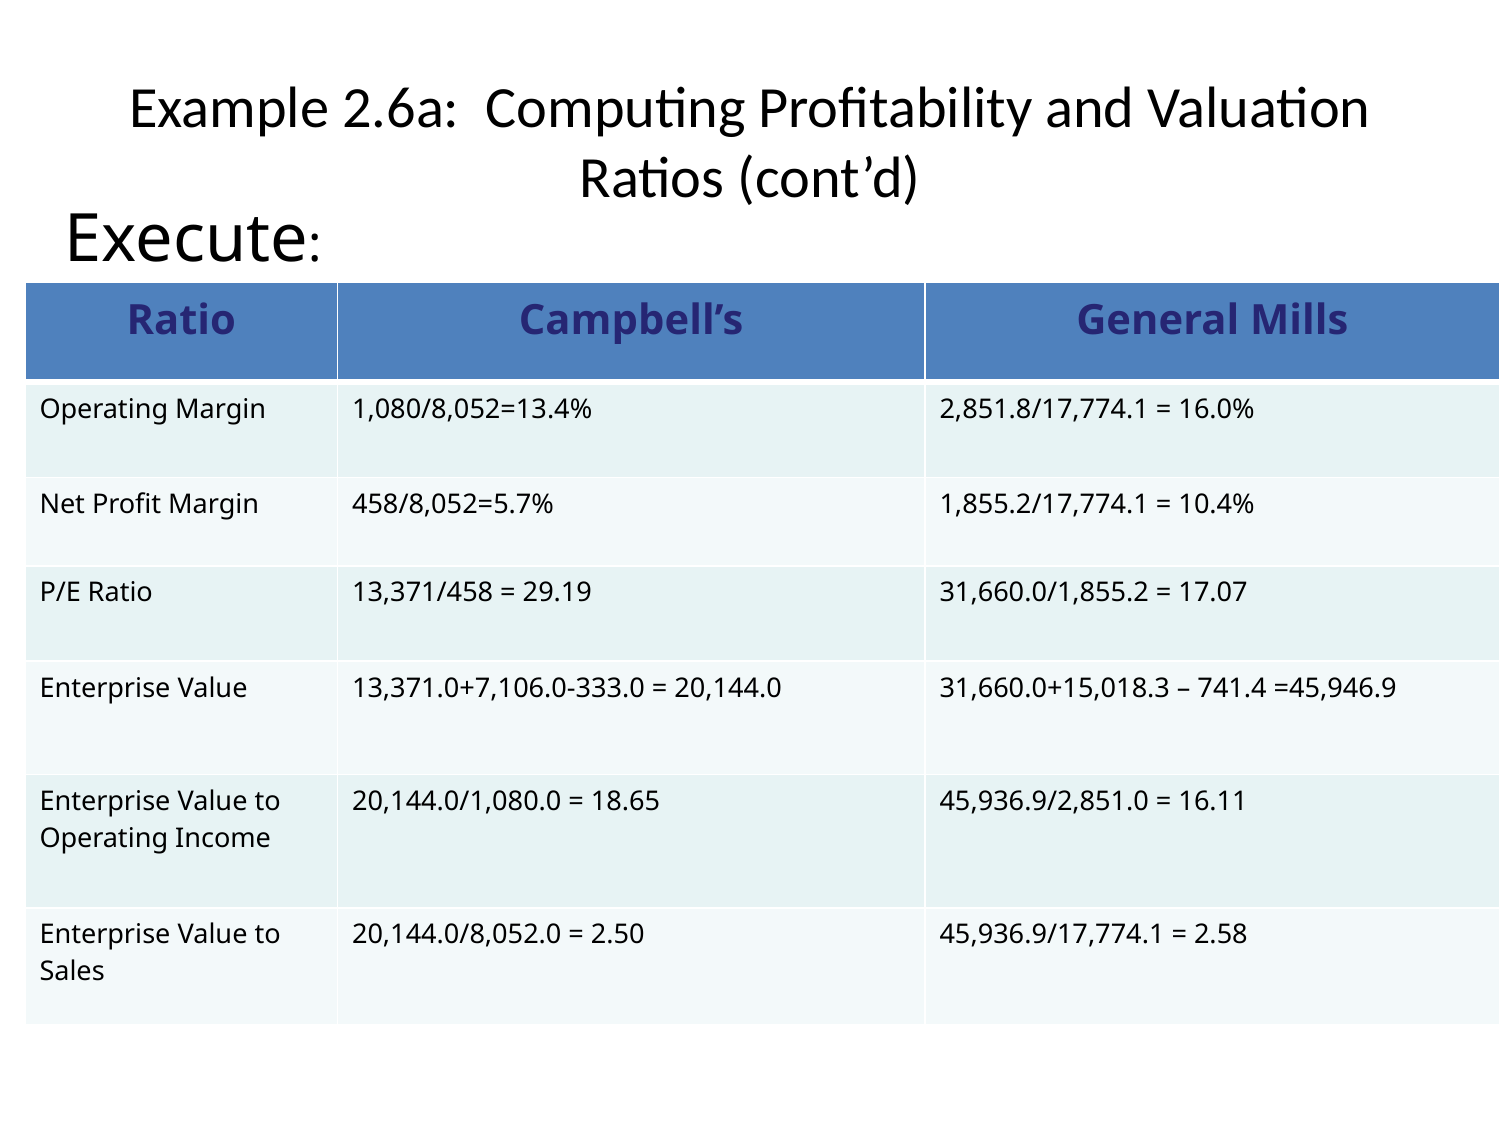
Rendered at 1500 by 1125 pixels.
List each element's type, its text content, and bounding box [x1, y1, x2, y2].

table_cell 20,144.0/8,052.0 = 2.50 [338, 909, 924, 1024]
title Example 2.6a: Computing Profitability and Valuation Ratios (cont’d) [74, 44, 1426, 233]
table_cell 31,660.0+15,018.3 – 741.4 =45,946.9 [926, 662, 1499, 774]
table_cell 20,144.0/1,080.0 = 18.65 [338, 775, 924, 907]
table_cell 458/8,052=5.7% [338, 478, 924, 565]
table_cell Net Profit Margin [26, 478, 337, 565]
text_box Execute: [49, 187, 788, 283]
table_header Ratio [26, 283, 337, 379]
table_cell 2,851.8/17,774.1 = 16.0% [926, 385, 1499, 477]
table_cell Enterprise Value [26, 662, 337, 774]
table_cell 1,855.2/17,774.1 = 10.4% [926, 478, 1499, 565]
table_header General Mills [926, 283, 1499, 379]
table_header Campbell’s [338, 283, 924, 379]
table_cell 13,371.0+7,106.0-333.0 = 20,144.0 [338, 662, 924, 774]
table_cell 1,080/8,052=13.4% [338, 385, 924, 477]
table_cell 31,660.0/1,855.2 = 17.07 [926, 567, 1499, 660]
table_cell 45,936.9/17,774.1 = 2.58 [926, 909, 1499, 1024]
table_cell P/E Ratio [26, 567, 337, 660]
table_cell Enterprise Value to Sales [26, 909, 337, 1024]
table_cell 45,936.9/2,851.0 = 16.11 [926, 775, 1499, 907]
table_cell 13,371/458 = 29.19 [338, 567, 924, 660]
table_cell Enterprise Value to Operating Income [26, 775, 337, 907]
table_cell Operating Margin [26, 385, 337, 477]
